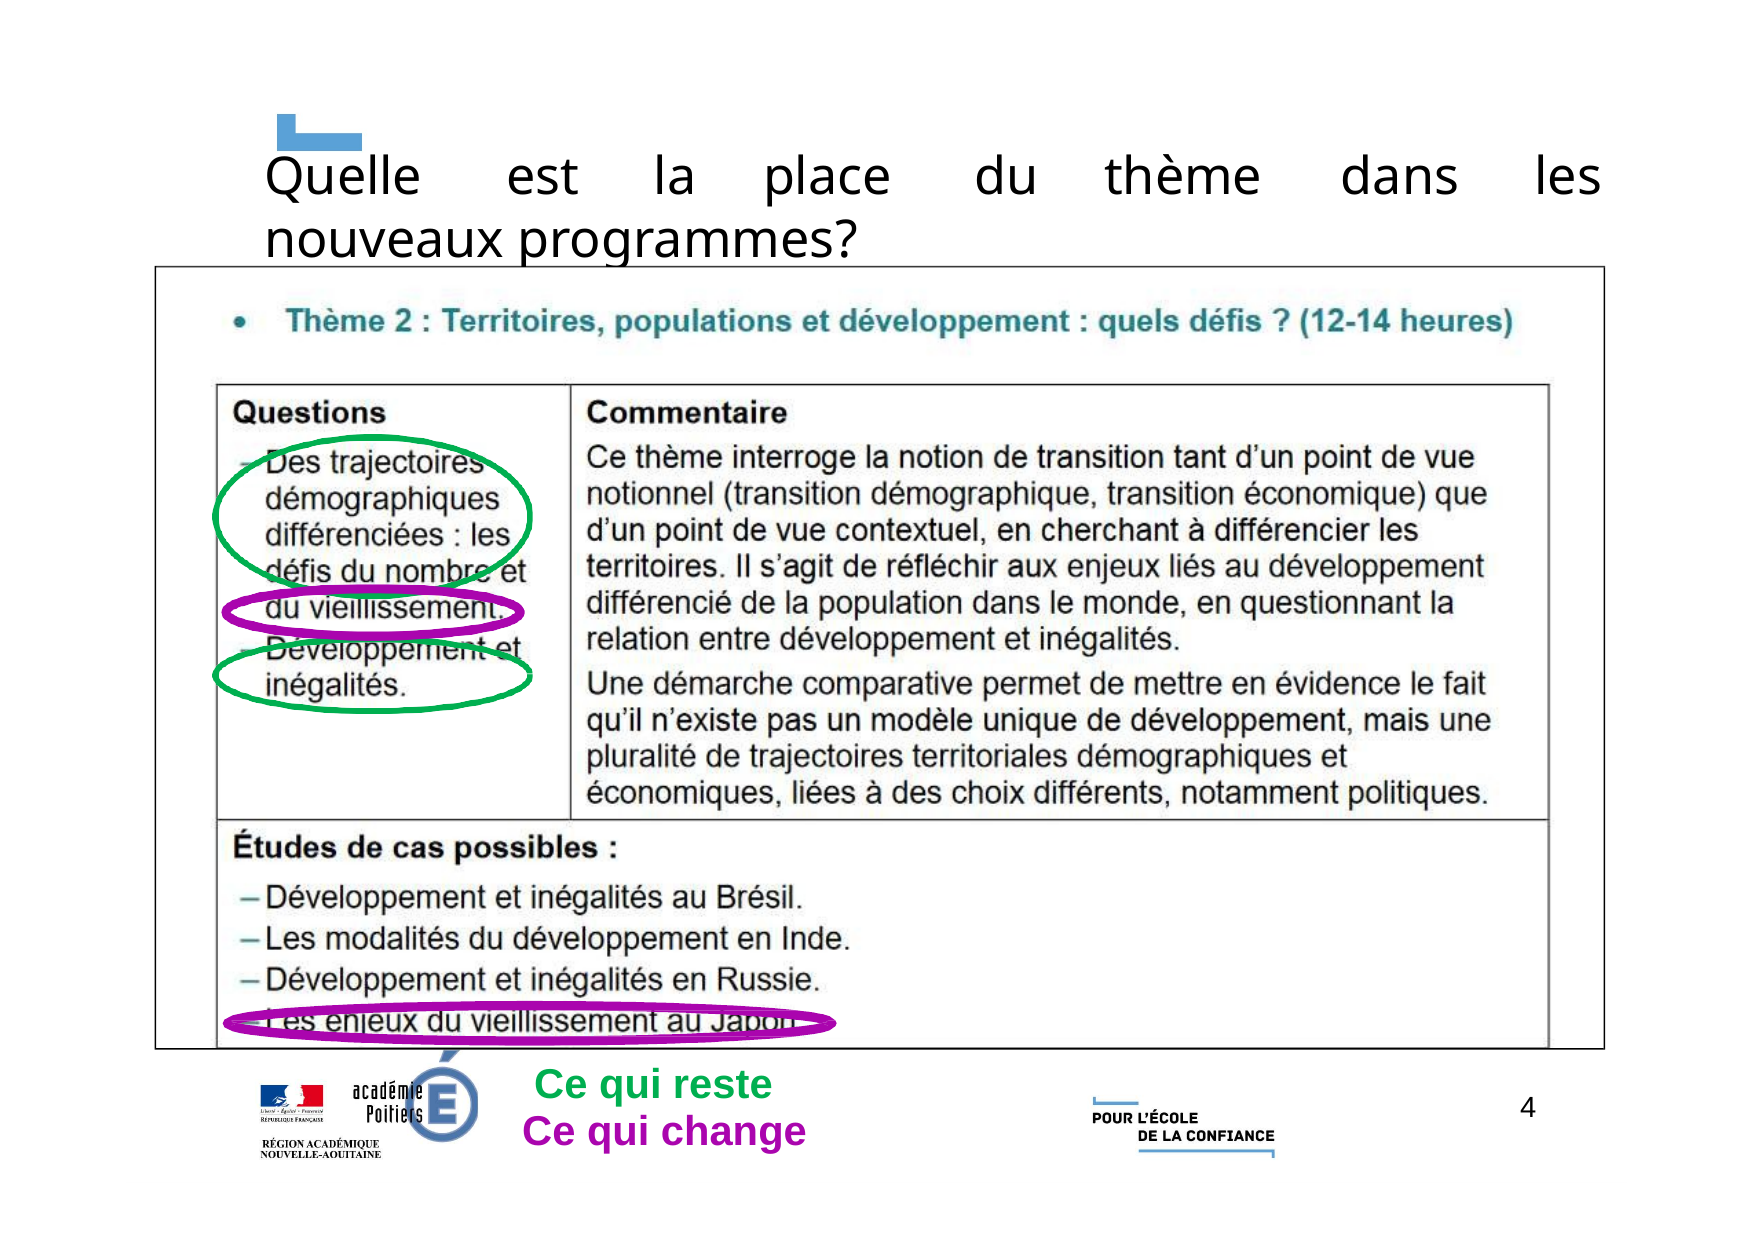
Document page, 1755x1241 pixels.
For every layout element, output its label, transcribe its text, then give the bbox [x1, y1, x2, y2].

text_box 4 [1518, 1086, 1539, 1124]
text_box [212, 434, 533, 714]
text_box [157, 268, 1603, 1048]
text_box du thème dans les [972, 140, 1619, 205]
text_box [222, 1000, 837, 1046]
title Quelle est la place nouveaux programmes? [262, 140, 947, 265]
picture [126, 57, 1627, 1183]
text_box [154, 265, 1606, 1050]
text_box Ce qui reste Ce qui change [519, 1053, 810, 1154]
